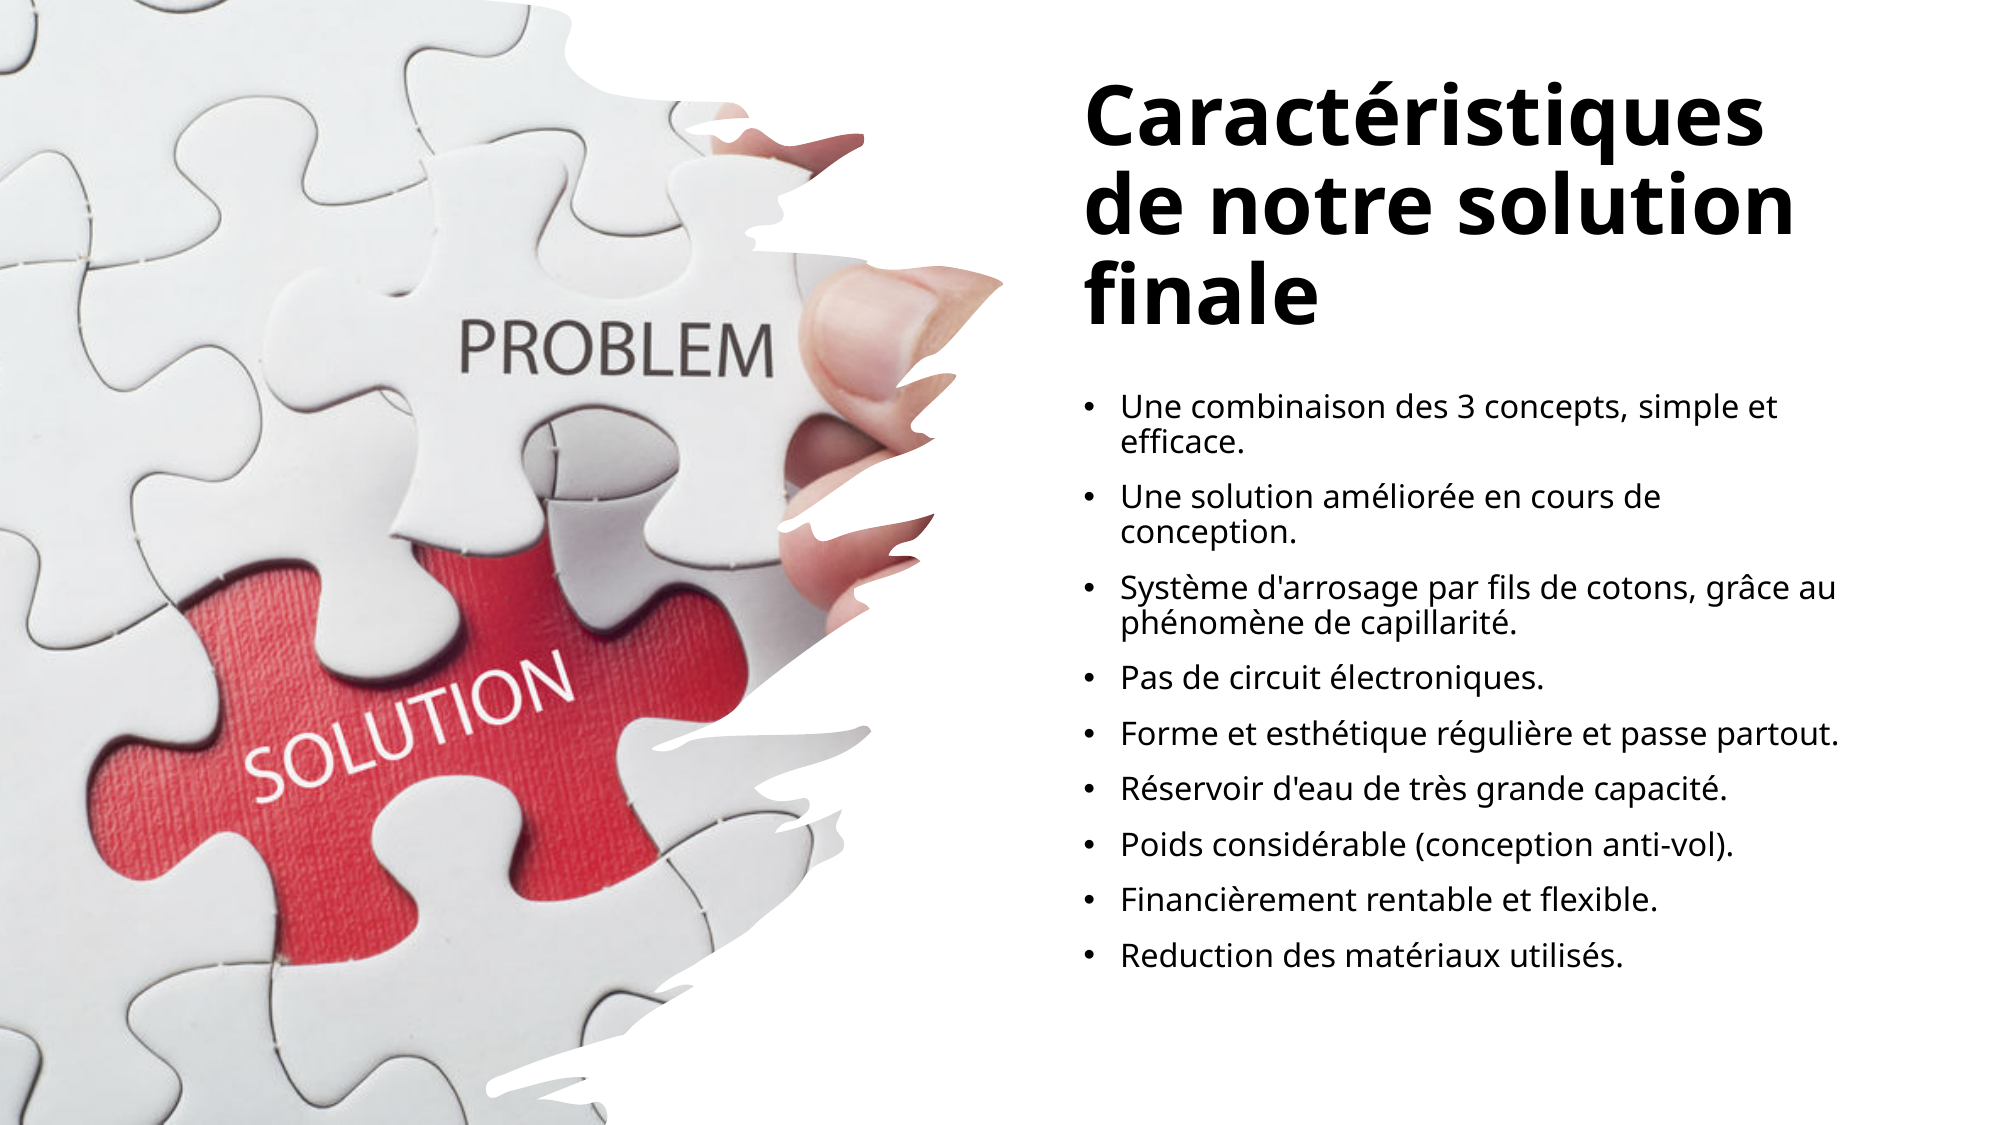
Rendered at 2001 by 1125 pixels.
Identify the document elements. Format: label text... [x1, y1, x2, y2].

text_box [1004, 0, 2000, 1125]
list Une combinaison des 3 concepts, simple et efficace. Une solution améliorée en cours de conception. Système d'arrosage par fils de cotons, grâce au phénomène de capillarité. Pas de circuit électroniques. Forme et esthétique régulière et passe partout. Réservoir d'eau de très grande capacité. Poids considérable (conception anti-vol). Financièrement rentable et flexible. Reduction des matériaux utilisés. [1068, 382, 1863, 1014]
title Caractéristiques de notre solution finale [1068, 59, 1863, 357]
picture [0, 0, 1004, 1125]
